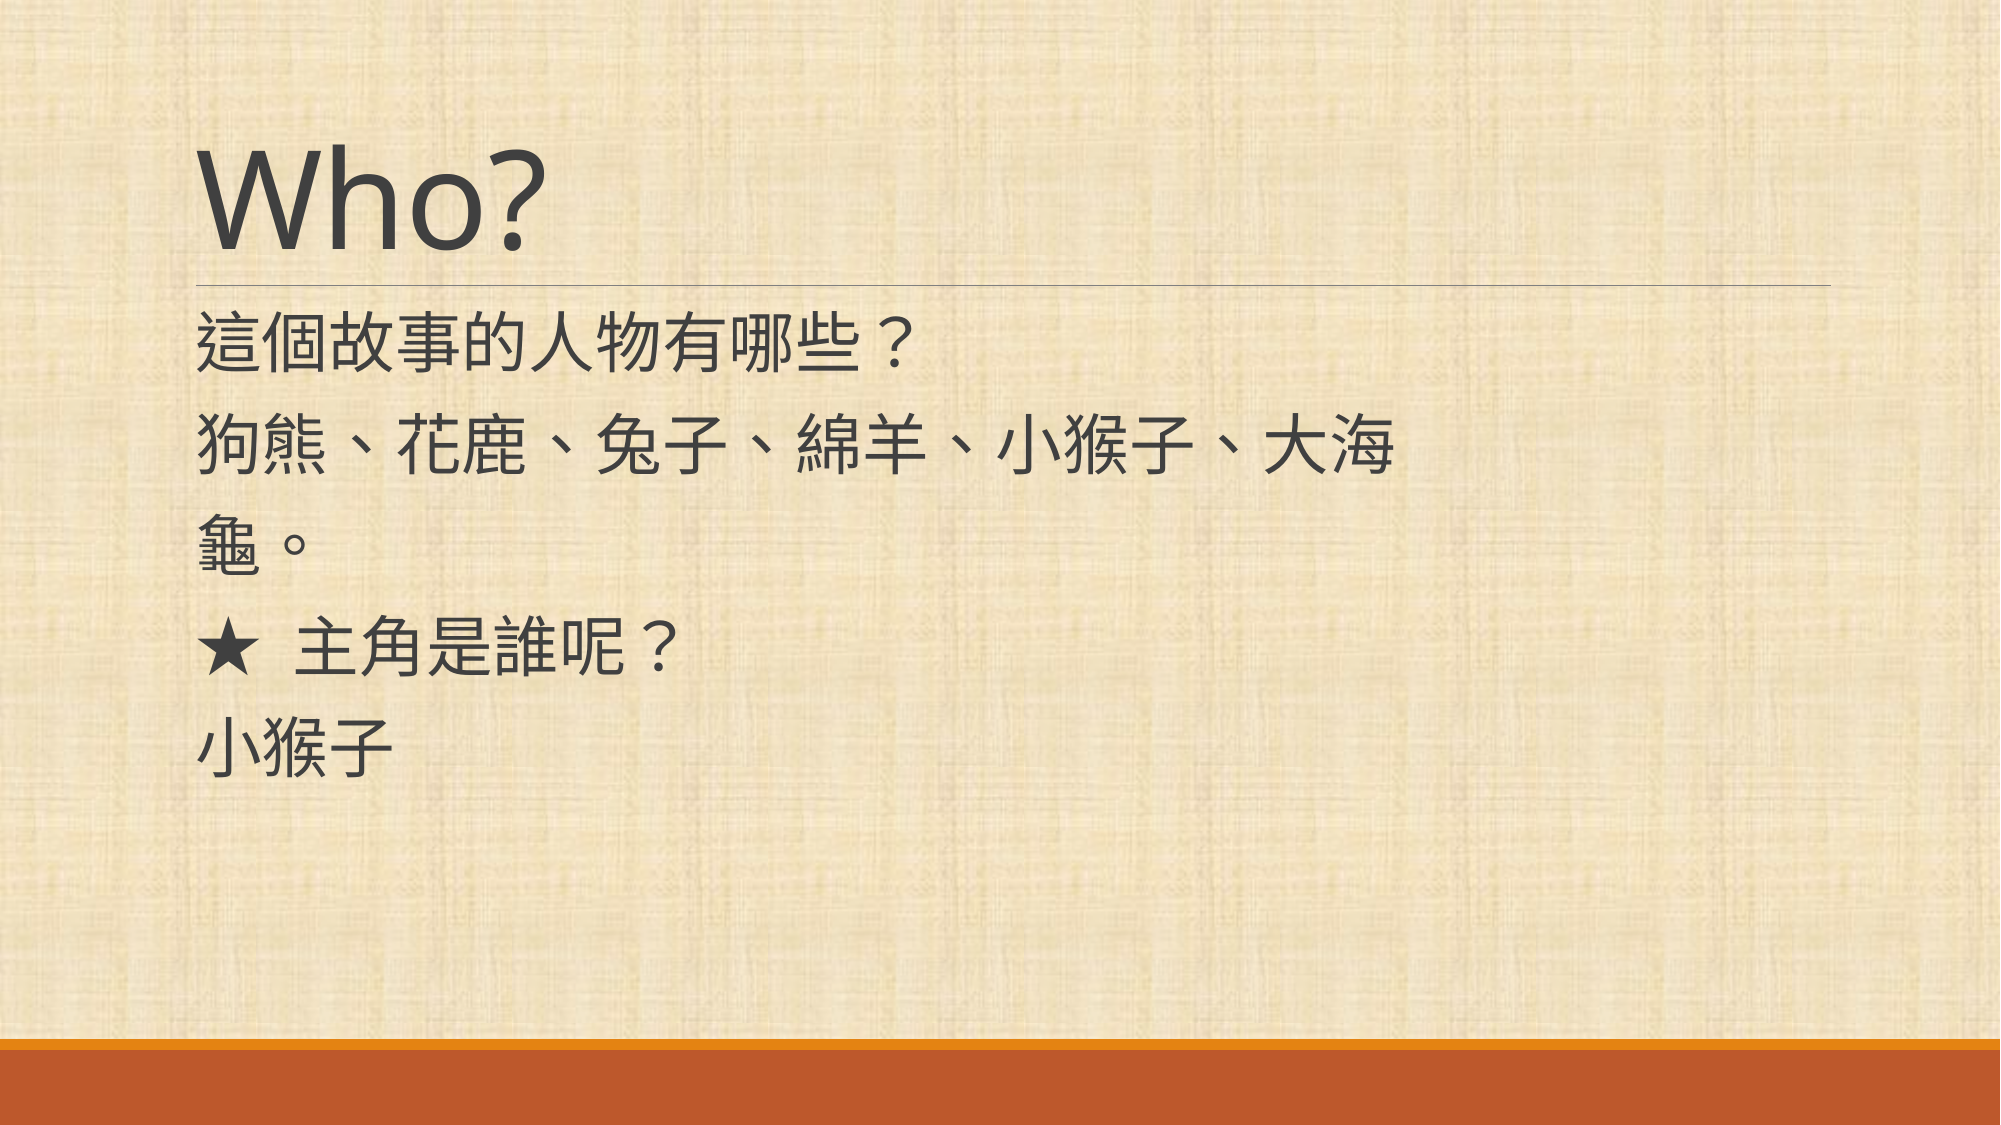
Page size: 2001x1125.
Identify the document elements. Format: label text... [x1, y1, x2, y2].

list 這個故事的人物有哪些？ 狗熊、花鹿、兔子、綿羊、小猴子、大海 龜。 ★ 主角是誰呢？ 小猴子 [180, 302, 1830, 963]
title Who? [180, 47, 1830, 285]
